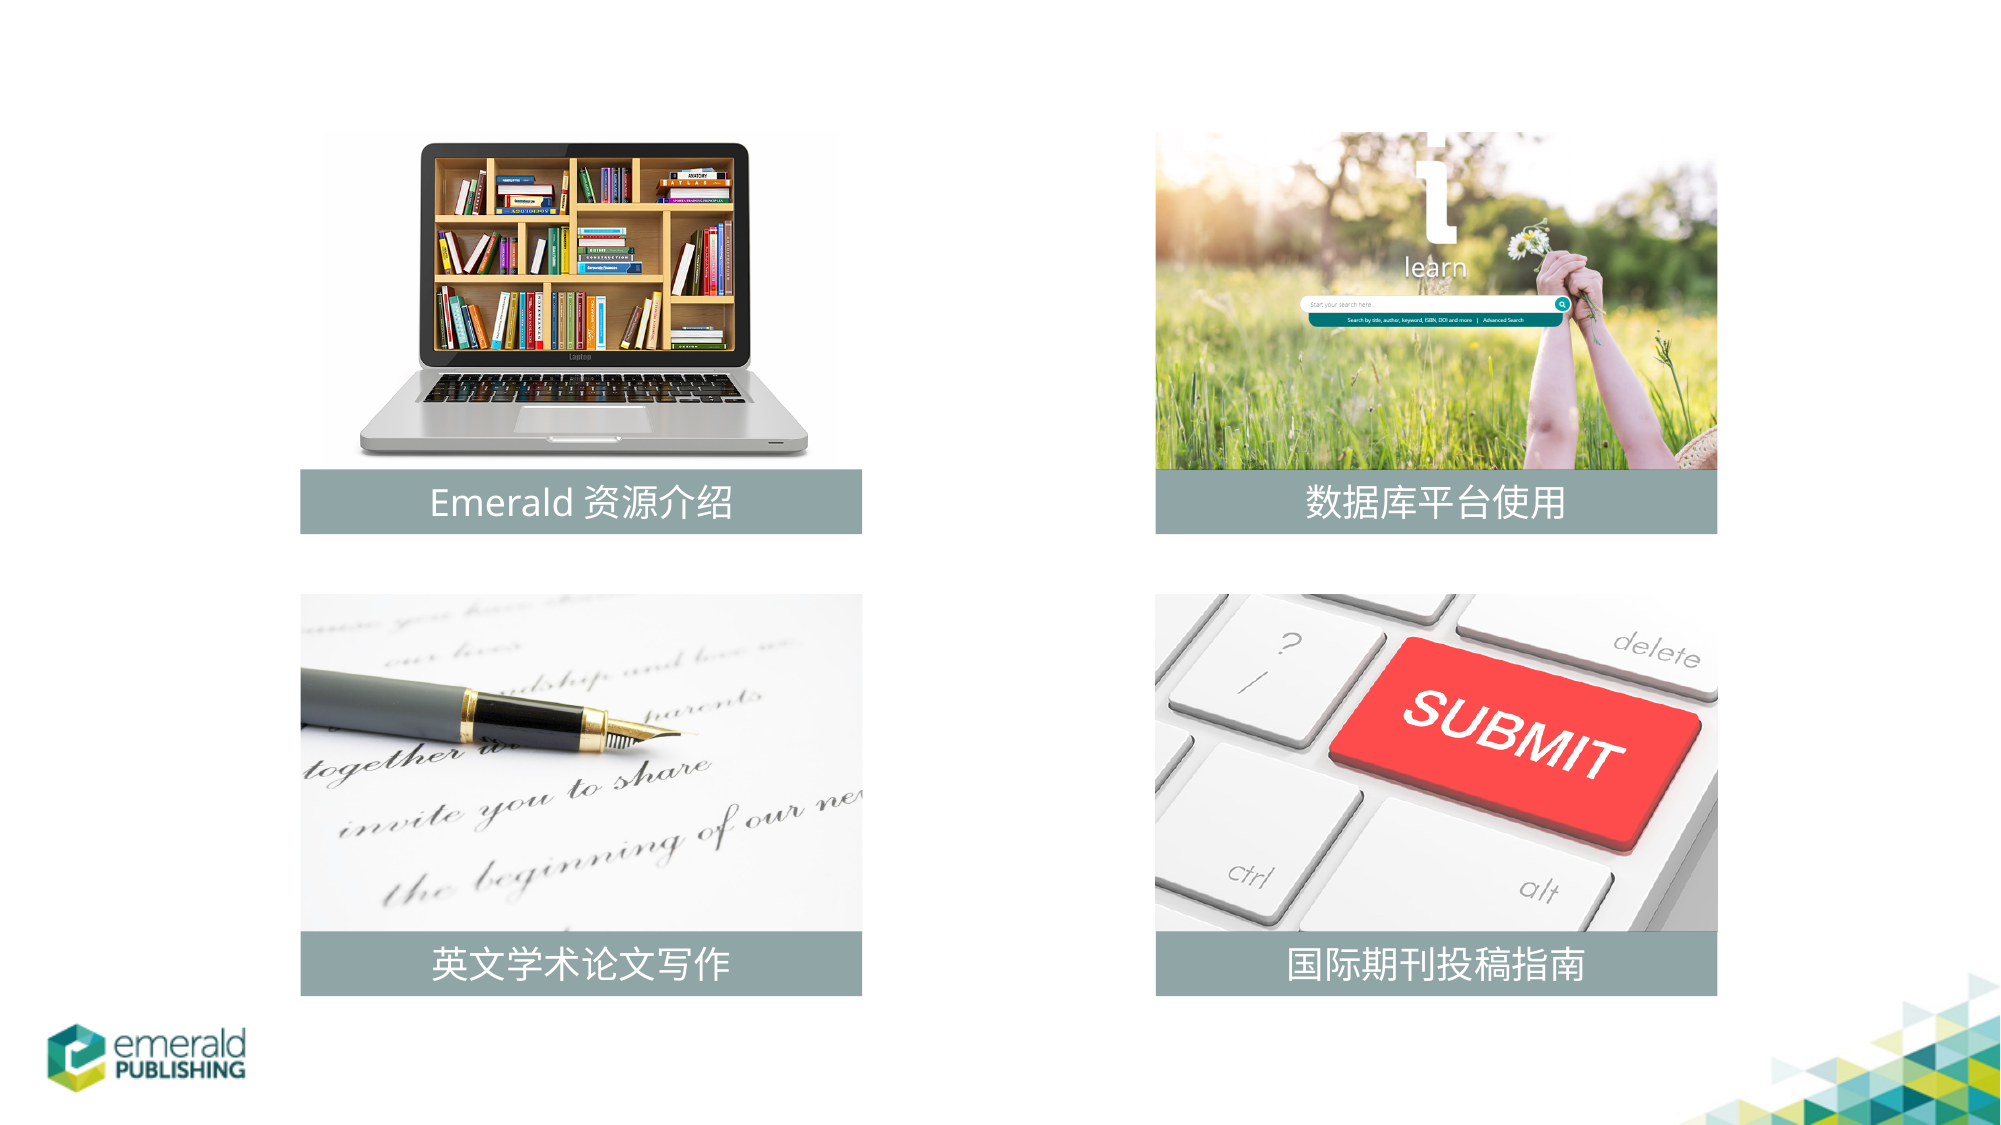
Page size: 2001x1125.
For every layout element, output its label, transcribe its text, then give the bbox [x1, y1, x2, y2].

text_box 英文学术论文写作 [299, 930, 863, 997]
text_box 国际期刊投稿指南 [1155, 932, 1718, 997]
picture [0, 0, 2001, 1125]
text_box 数据库平台使用 [1155, 470, 1718, 535]
text_box Emerald资源介绍 [299, 468, 863, 535]
